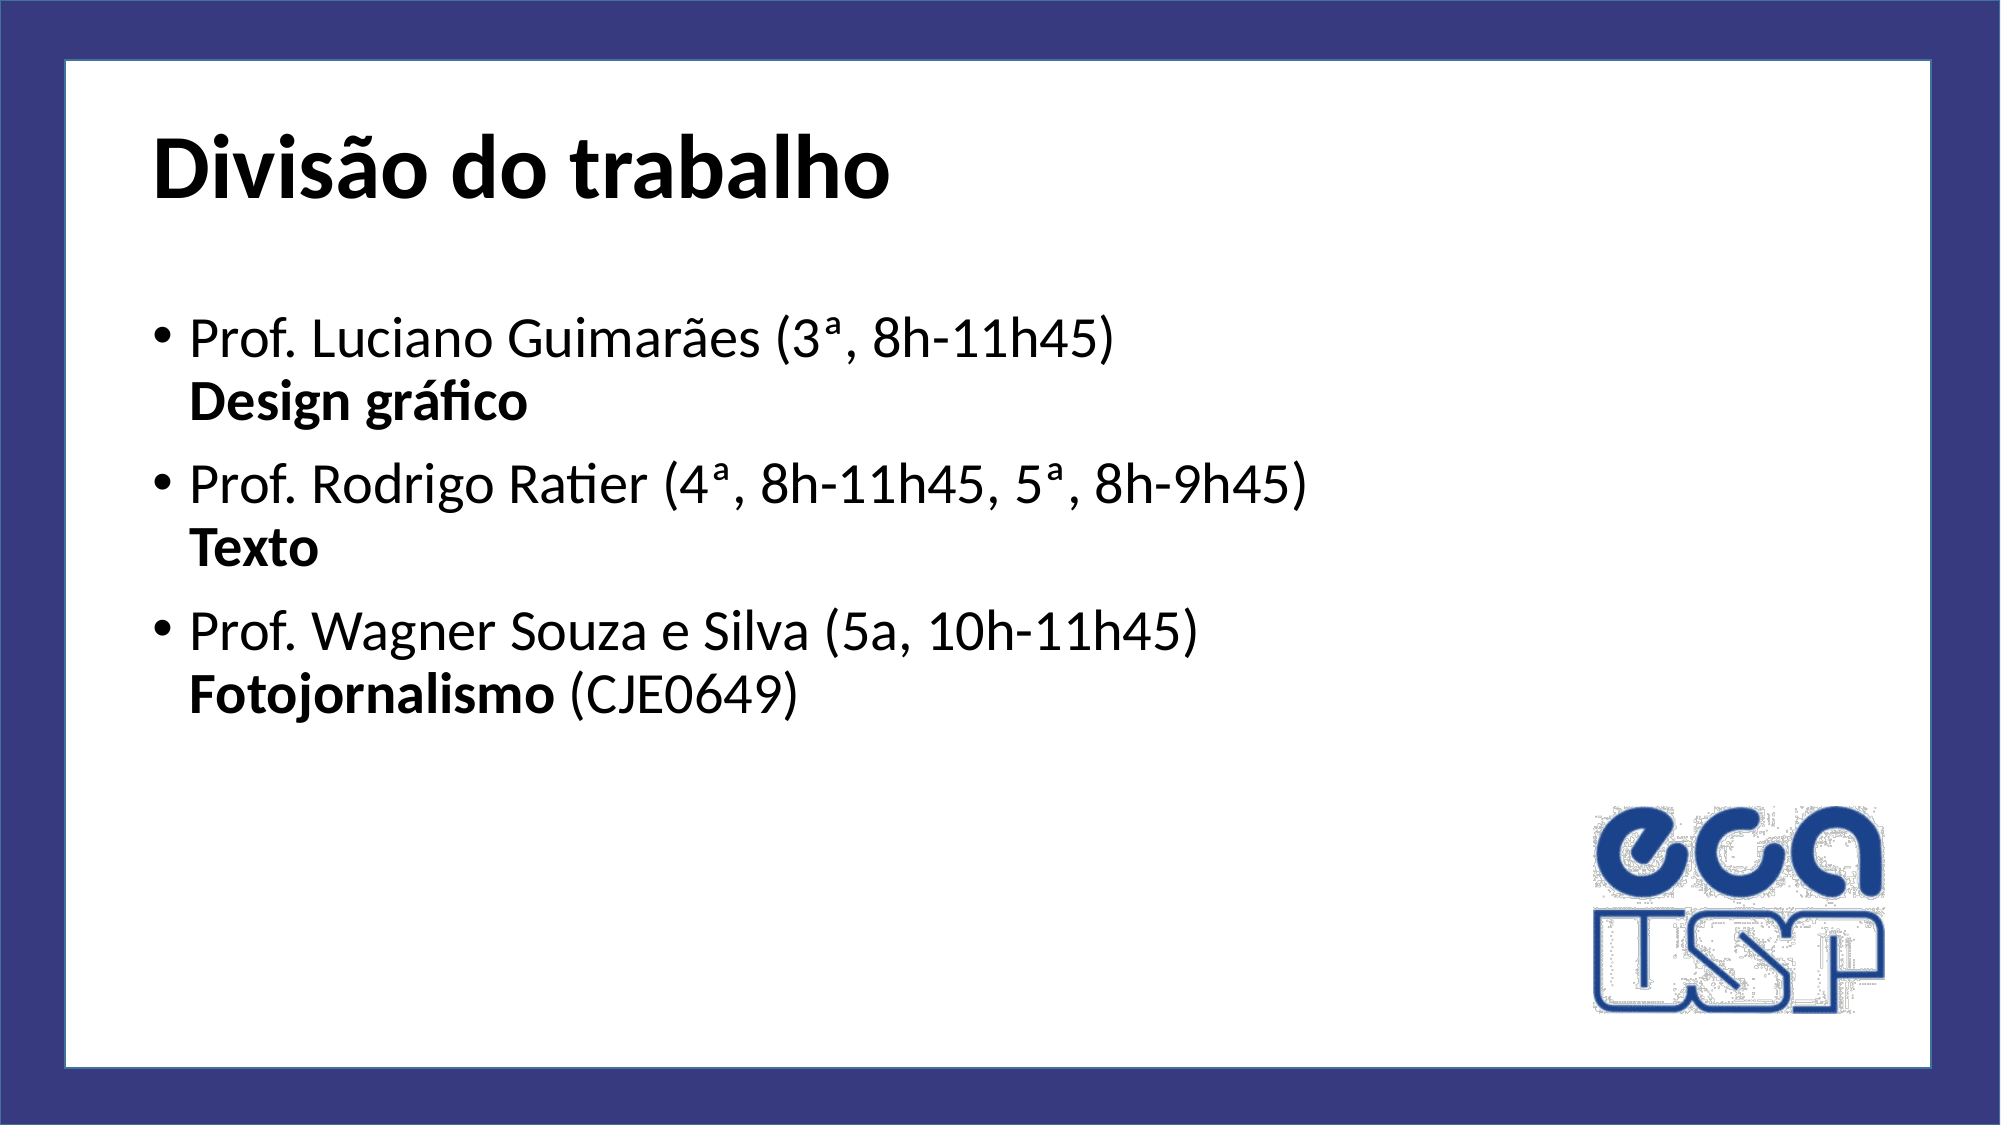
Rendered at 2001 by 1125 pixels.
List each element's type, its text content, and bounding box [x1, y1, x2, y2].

list Prof. Luciano Guimarães (3ª, 8h-11h45) Design gráfico Prof. Rodrigo Ratier (4ª, 8h-11h45, 5ª, 8h-9h45) Texto Prof. Wagner Souza e Silva (5a, 10h-11h45) Fotojornalismo (CJE0649) [137, 299, 1550, 1014]
picture [1593, 806, 1885, 1014]
title Divisão do trabalho [137, 59, 1863, 278]
